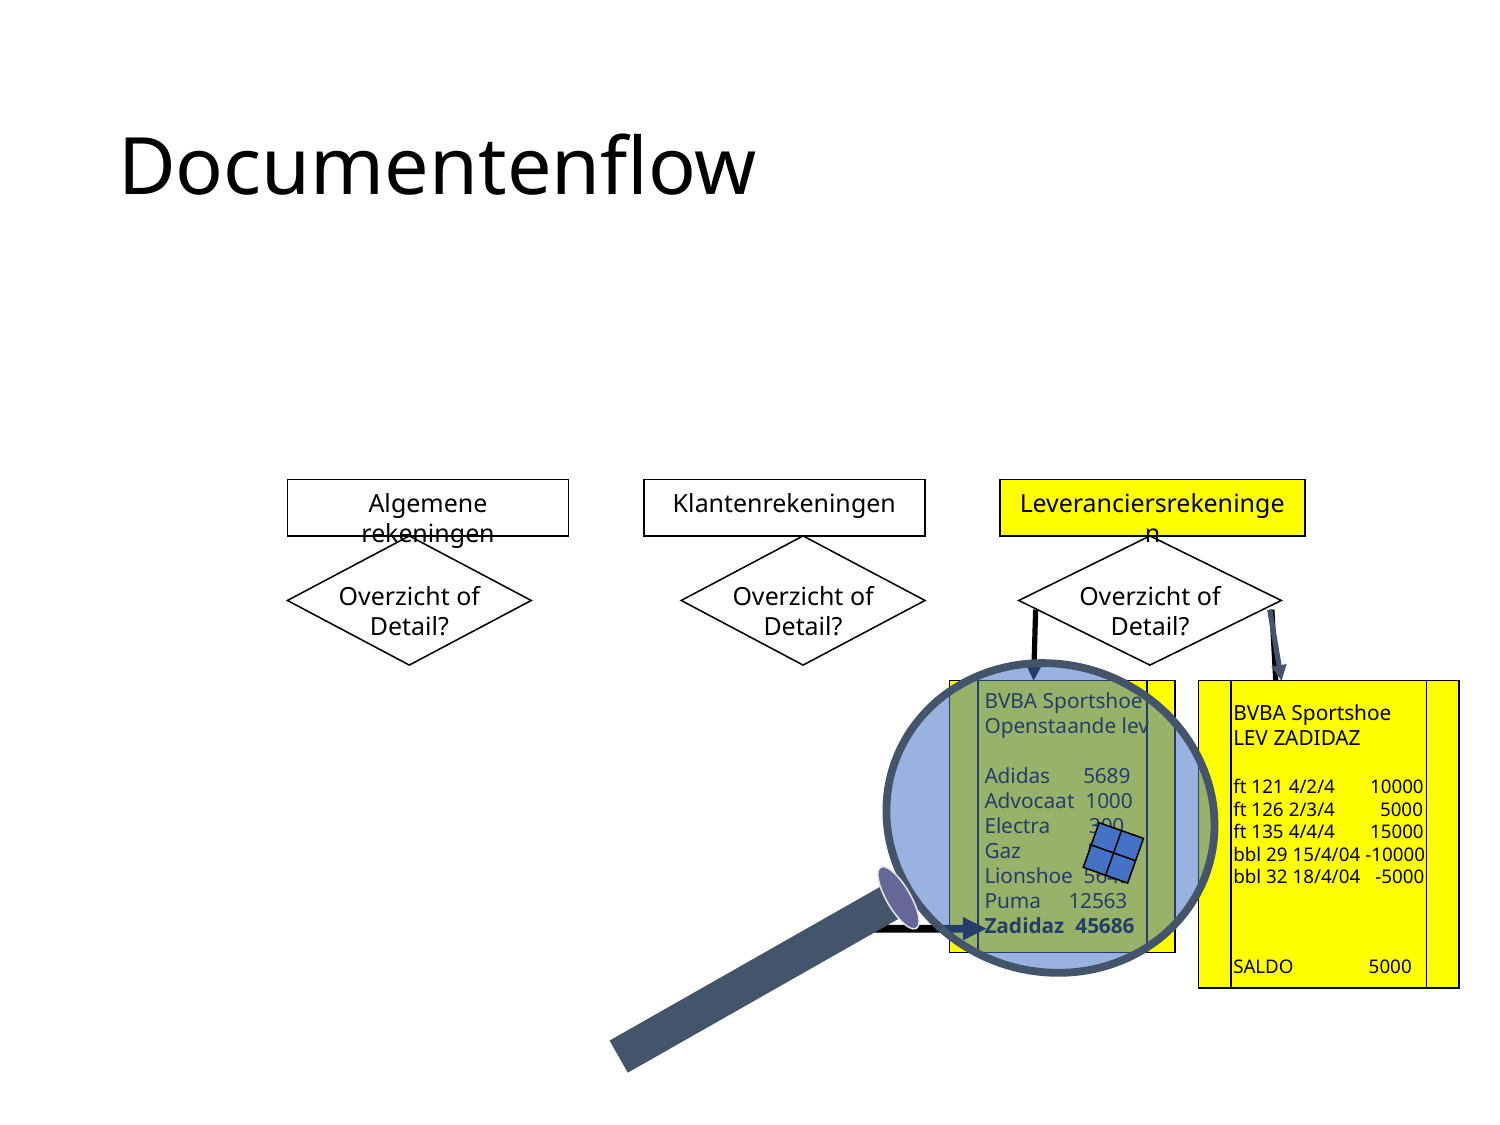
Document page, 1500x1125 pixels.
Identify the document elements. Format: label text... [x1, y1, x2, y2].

text_box BVBA Sportshoe LEV ZADIDAZ ft 121 4/2/4 10000 ft 126 2/3/4 5000 ft 135 4/4/4 15000 bbl 29 15/4/04 -10000 bbl 32 18/4/04 -5000 SALDO 5000 [1218, 692, 1440, 985]
text_box [1198, 680, 1459, 988]
text_box Algemene rekeningen [287, 479, 569, 536]
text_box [1018, 535, 1282, 666]
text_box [287, 535, 532, 666]
text_box Klantenrekeningen [643, 479, 925, 536]
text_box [681, 535, 925, 666]
text_box Leveranciersrekeningen [999, 479, 1306, 536]
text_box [773, 645, 1176, 1125]
text_box [1273, 666, 1286, 681]
title Documentenflow [103, 59, 1397, 278]
